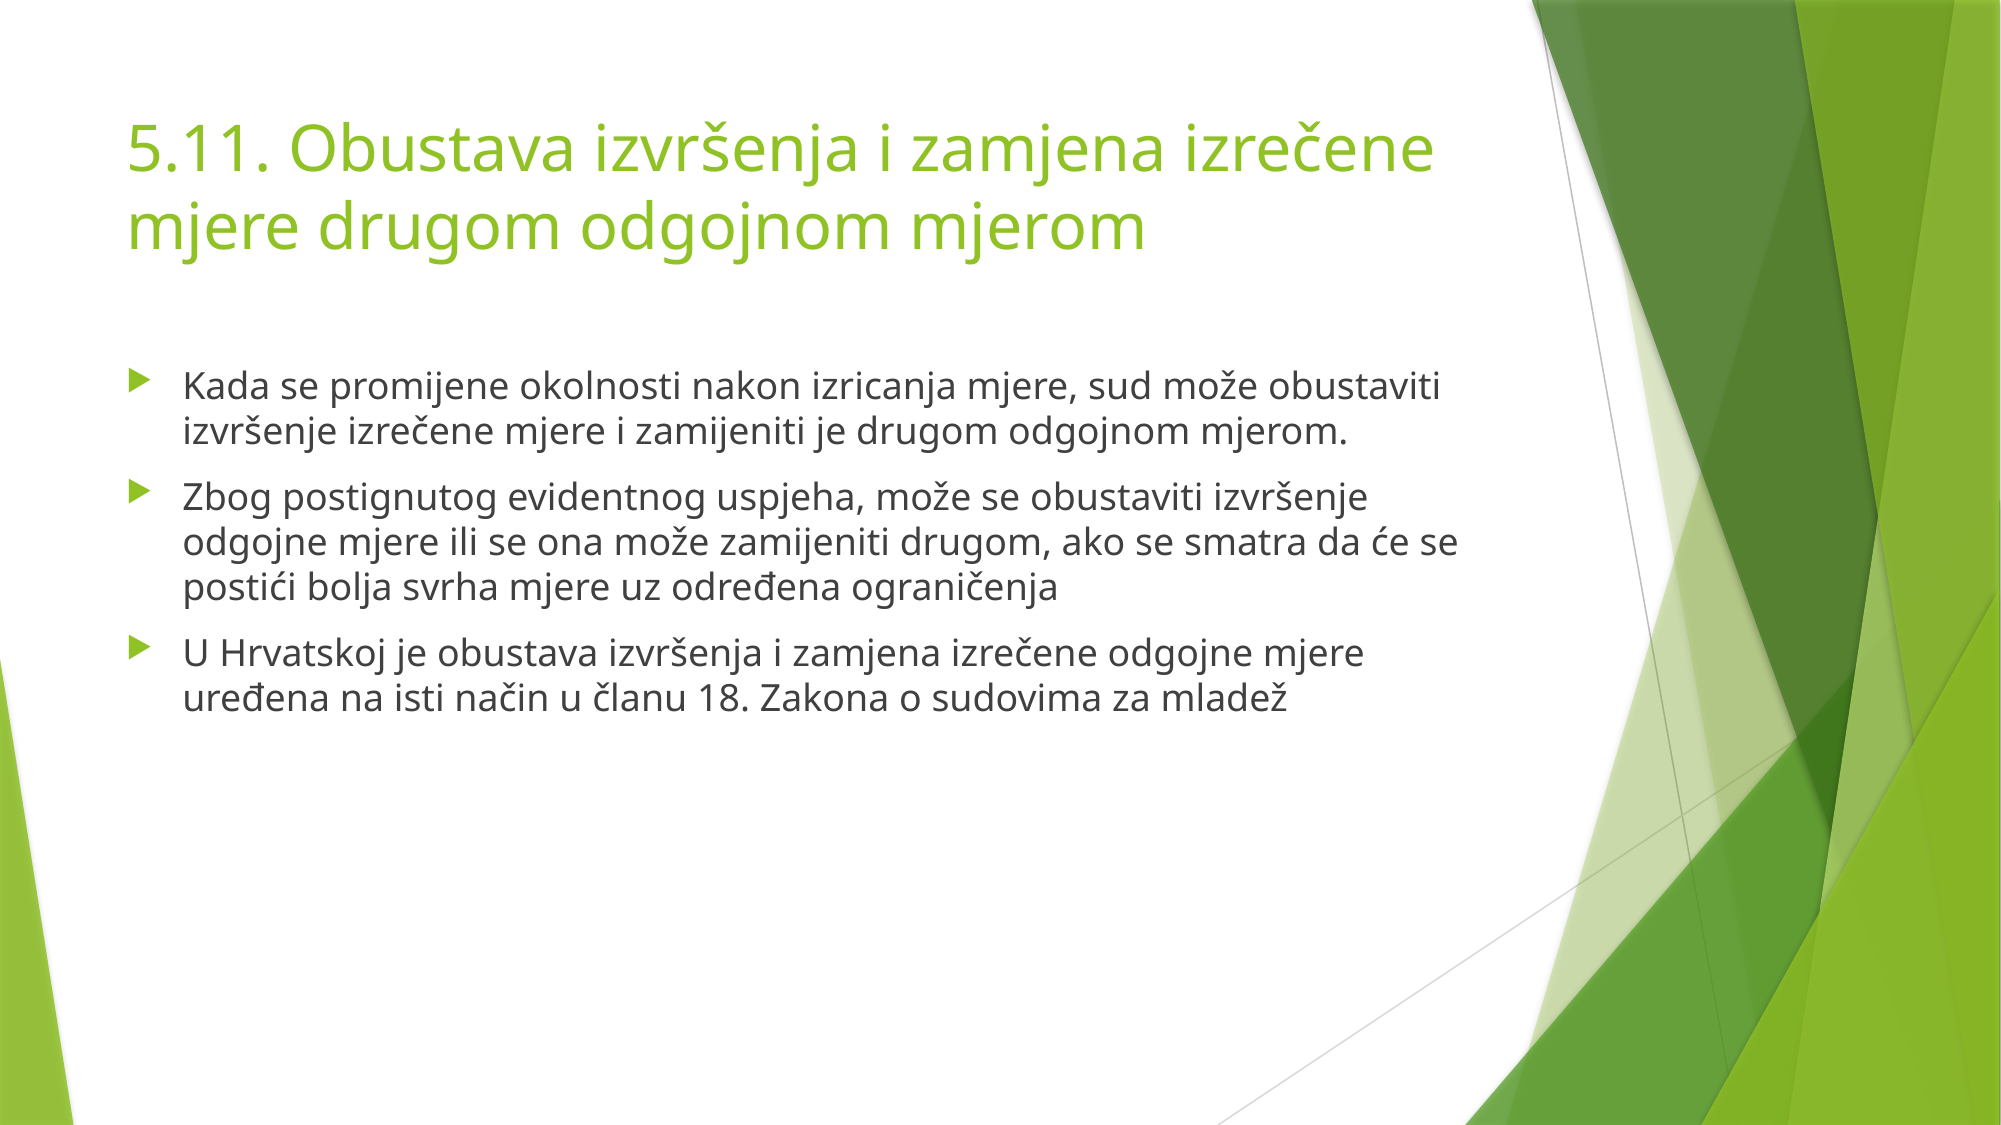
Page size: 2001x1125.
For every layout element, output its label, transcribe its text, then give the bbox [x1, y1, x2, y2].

list Kada se promijene okolnosti nakon izricanja mjere, sud može obustaviti izvršenje izrečene mjere i zamijeniti je drugom odgojnom mjerom. Zbog postignutog evidentnog uspjeha, može se obustaviti izvršenje odgojne mjere ili se ona može zamijeniti drugom, ako se smatra da će se postići bolja svrha mjere uz određena ograničenja U Hrvatskoj je obustava izvršenja i zamjena izrečene odgojne mjere uređena na isti način u članu 18. Zakona o sudovima za mladež [111, 354, 1522, 992]
title 5.11. Obustava izvršenja i zamjena izrečene mjere drugom odgojnom mjerom [111, 99, 1522, 317]
